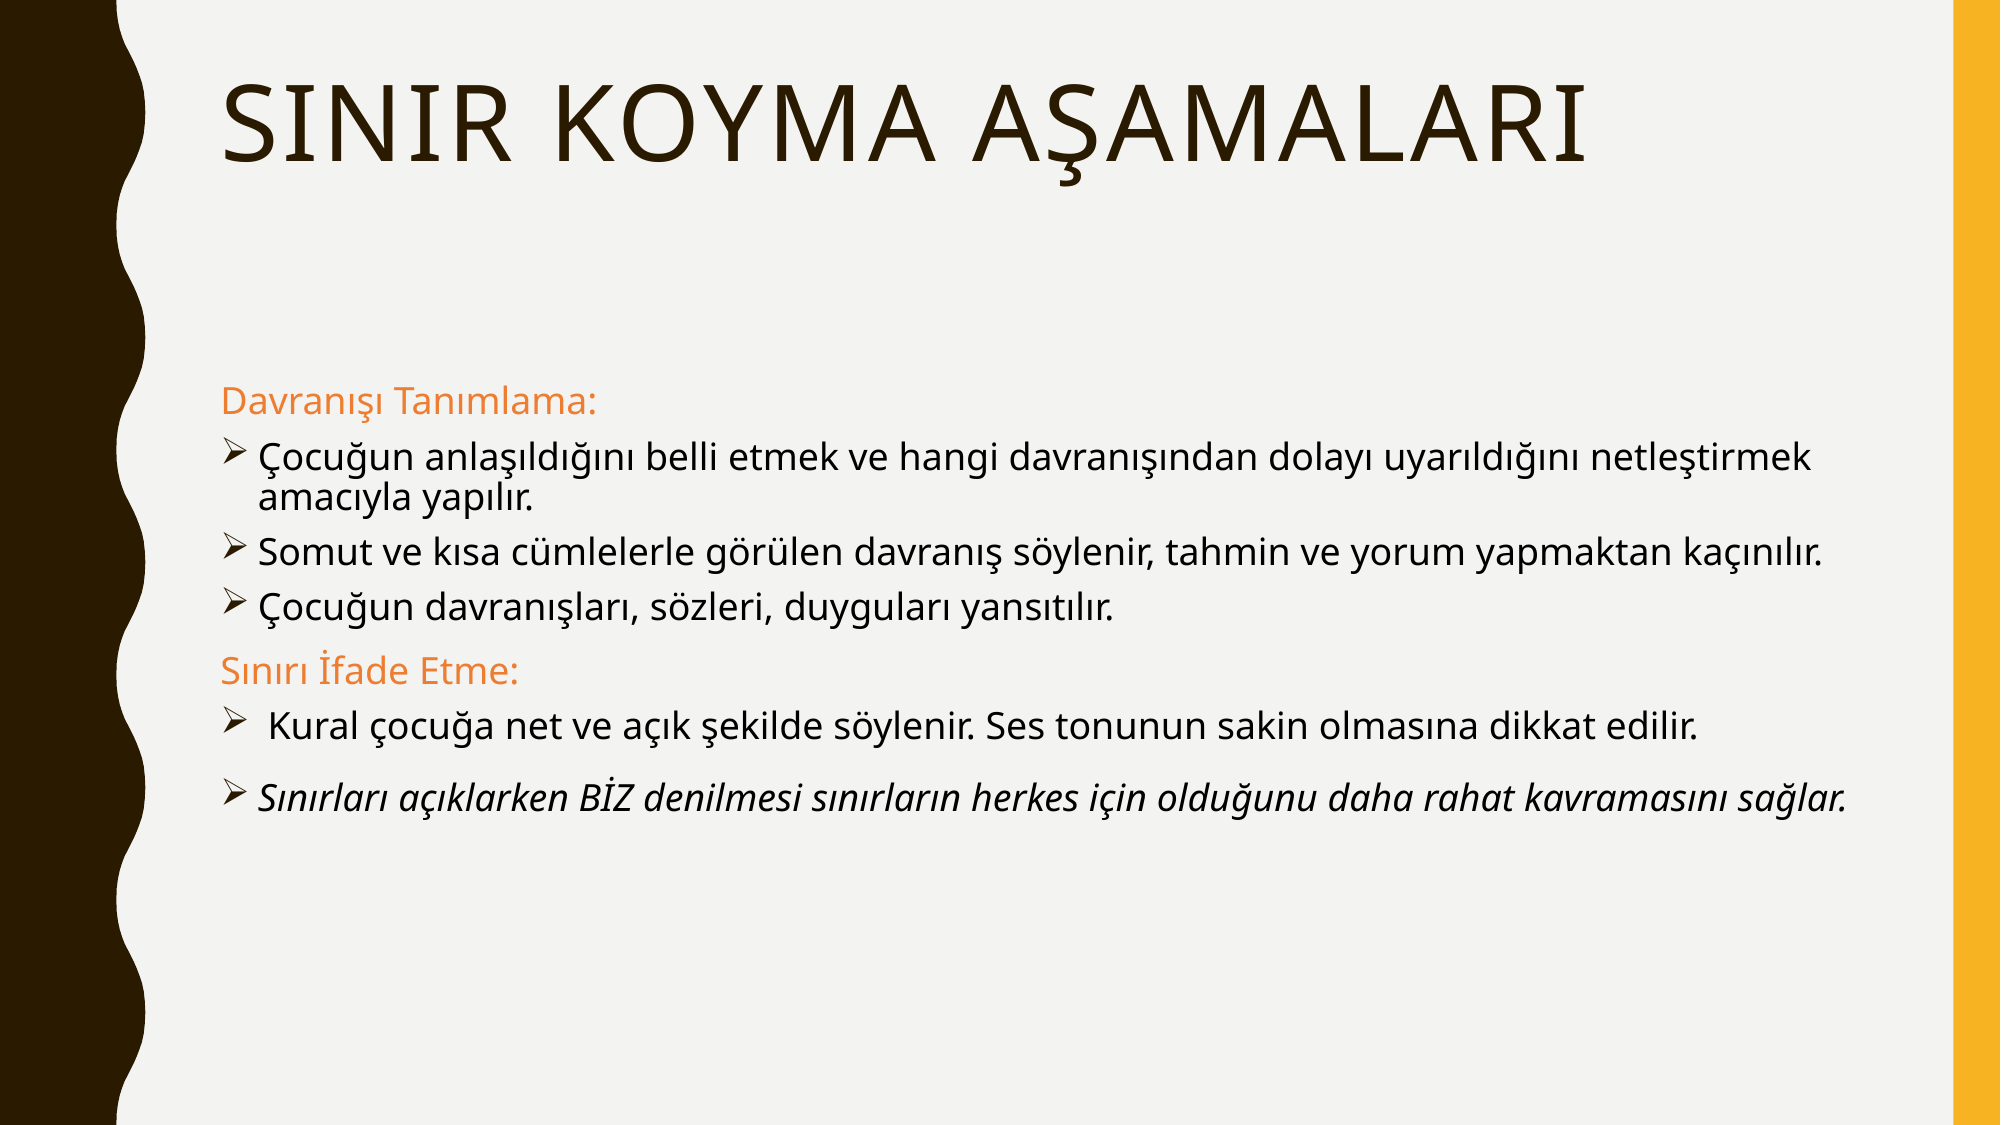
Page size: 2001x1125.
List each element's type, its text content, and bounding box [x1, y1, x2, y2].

title Sınır koyma aşamaları [205, 62, 1875, 308]
list Davranışı Tanımlama: Çocuğun anlaşıldığını belli etmek ve hangi davranışından dolayı uyarıldığını netleştirmek amacıyla yapılır. Somut ve kısa cümlelerle görülen davranış söylenir, tahmin ve yorum yapmaktan kaçınılır. Çocuğun davranışları, sözleri, duyguları yansıtılır. Sınırı İfade Etme: Kural çocuğa net ve açık şekilde söylenir. Ses tonunun sakin olmasına dikkat edilir. Sınırları açıklarken BİZ denilmesi sınırların herkes için olduğunu daha rahat kavramasını sağlar. [205, 375, 1875, 965]
